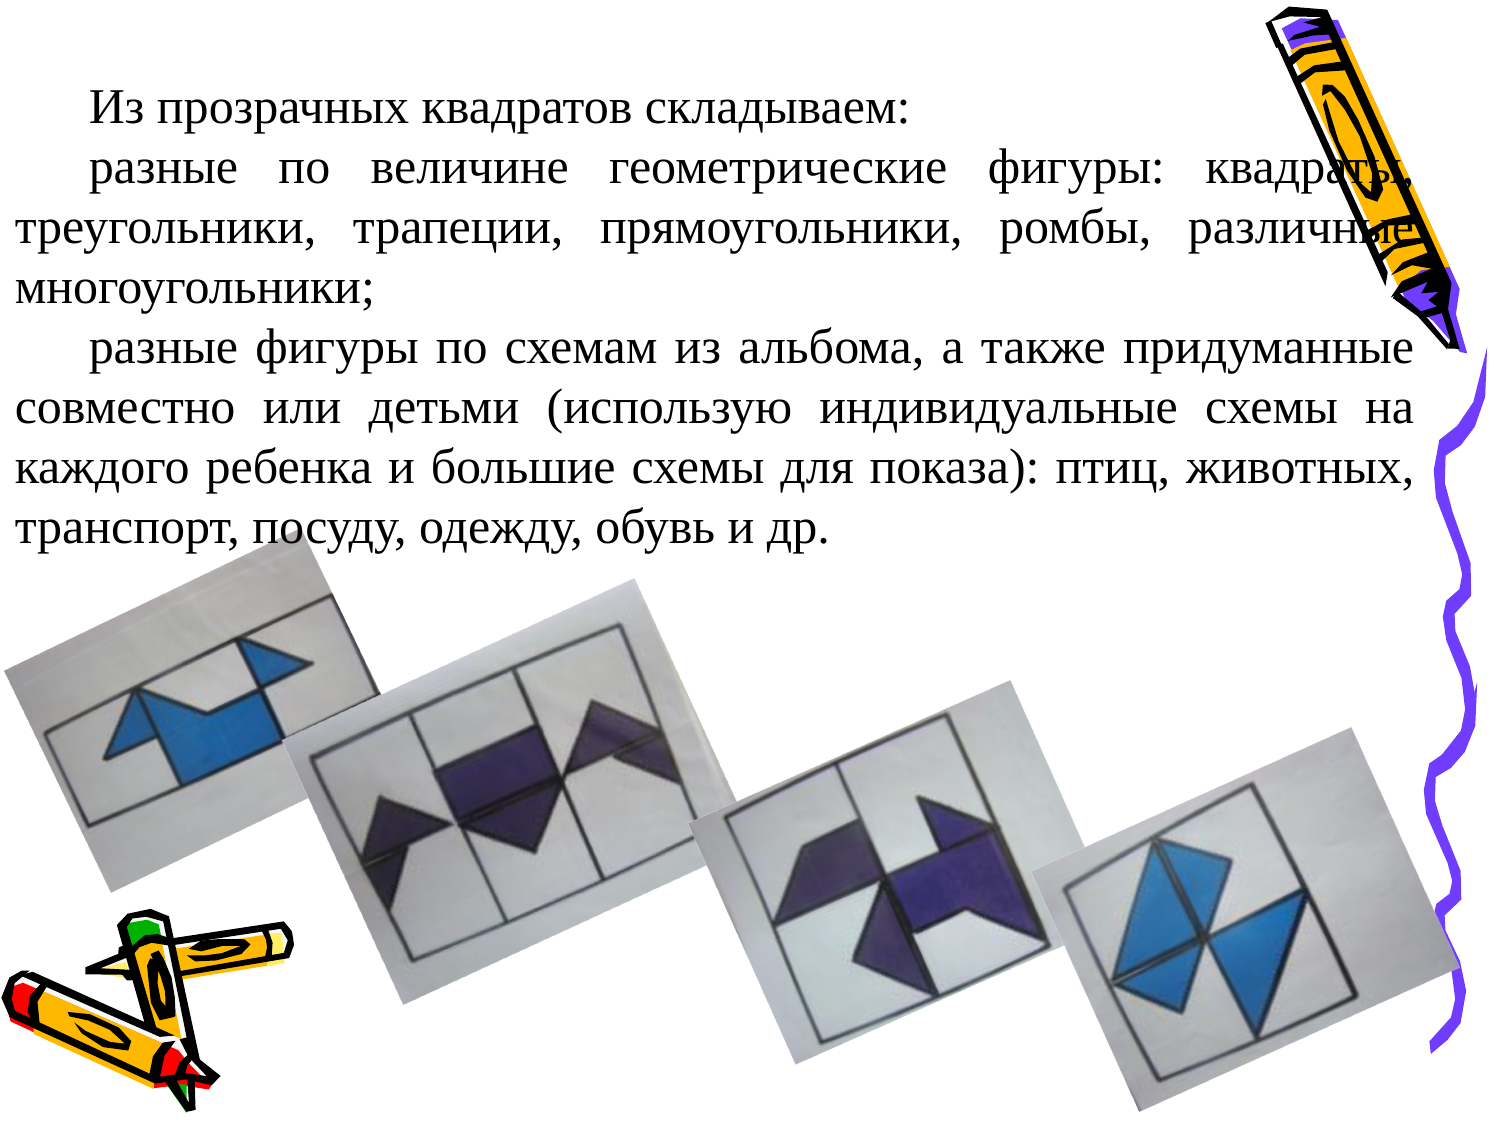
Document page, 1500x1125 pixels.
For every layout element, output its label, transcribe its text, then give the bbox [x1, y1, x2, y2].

text_box Из прозрачных квадратов складываем: разные по величине геометрические фигуры: квадраты, треугольники, трапеции, прямоугольники, ромбы, различные многоугольники; разные фигуры по схемам из альбома, а также придуманные совместно или детьми (использую индивидуальные схемы на каждого ребенка и большие схемы для показа): птиц, животных, транспорт, посуду, одежду, обувь и др. [0, 66, 1430, 562]
picture [5, 562, 1459, 1111]
